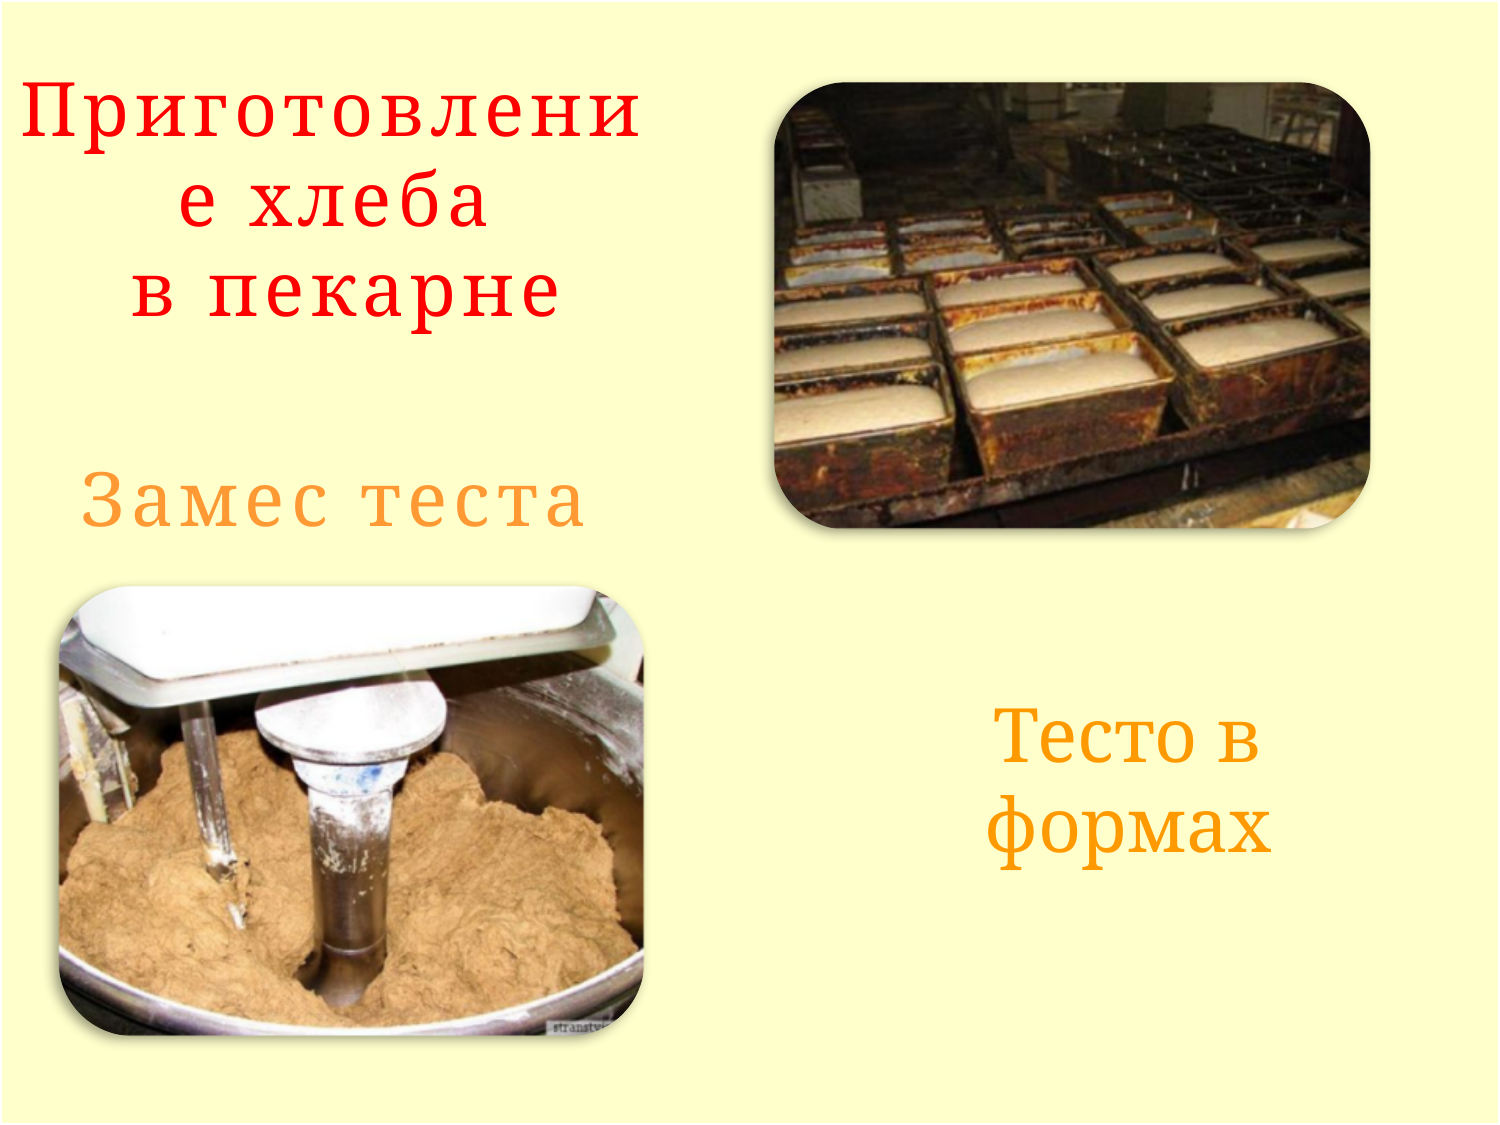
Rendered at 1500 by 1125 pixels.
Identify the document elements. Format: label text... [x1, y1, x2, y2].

text_box [0, 0, 1500, 1125]
text_box Замес теста [0, 444, 668, 550]
picture [58, 585, 645, 1037]
text_box Тесто в формах [832, 680, 1424, 876]
text_box Приготовление хлеба в пекарне [0, 54, 668, 340]
picture [773, 81, 1372, 531]
